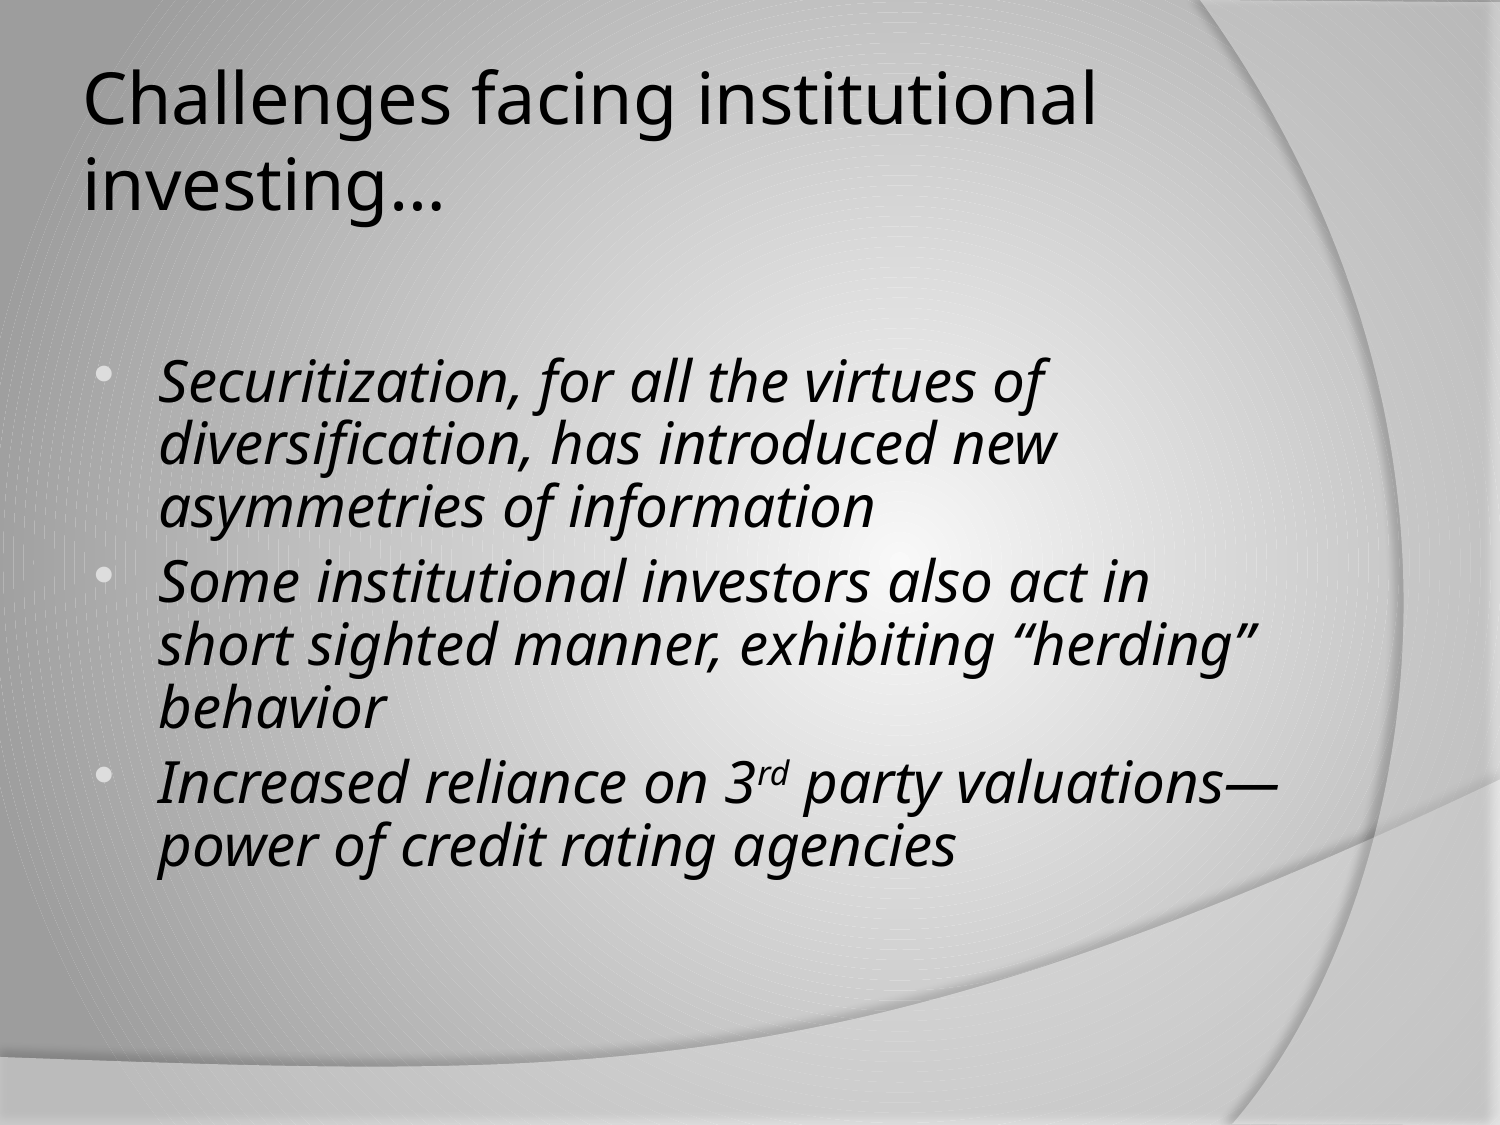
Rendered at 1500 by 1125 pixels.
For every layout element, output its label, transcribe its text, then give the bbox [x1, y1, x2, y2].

list Securitization, for all the virtues of diversification, has introduced new asymmetries of information Some institutional investors also act in short sighted manner, exhibiting “herding” behavior Increased reliance on 3rd party valuations—power of credit rating agencies [74, 262, 1301, 1006]
title Challenges facing institutional investing… [74, 44, 1301, 233]
